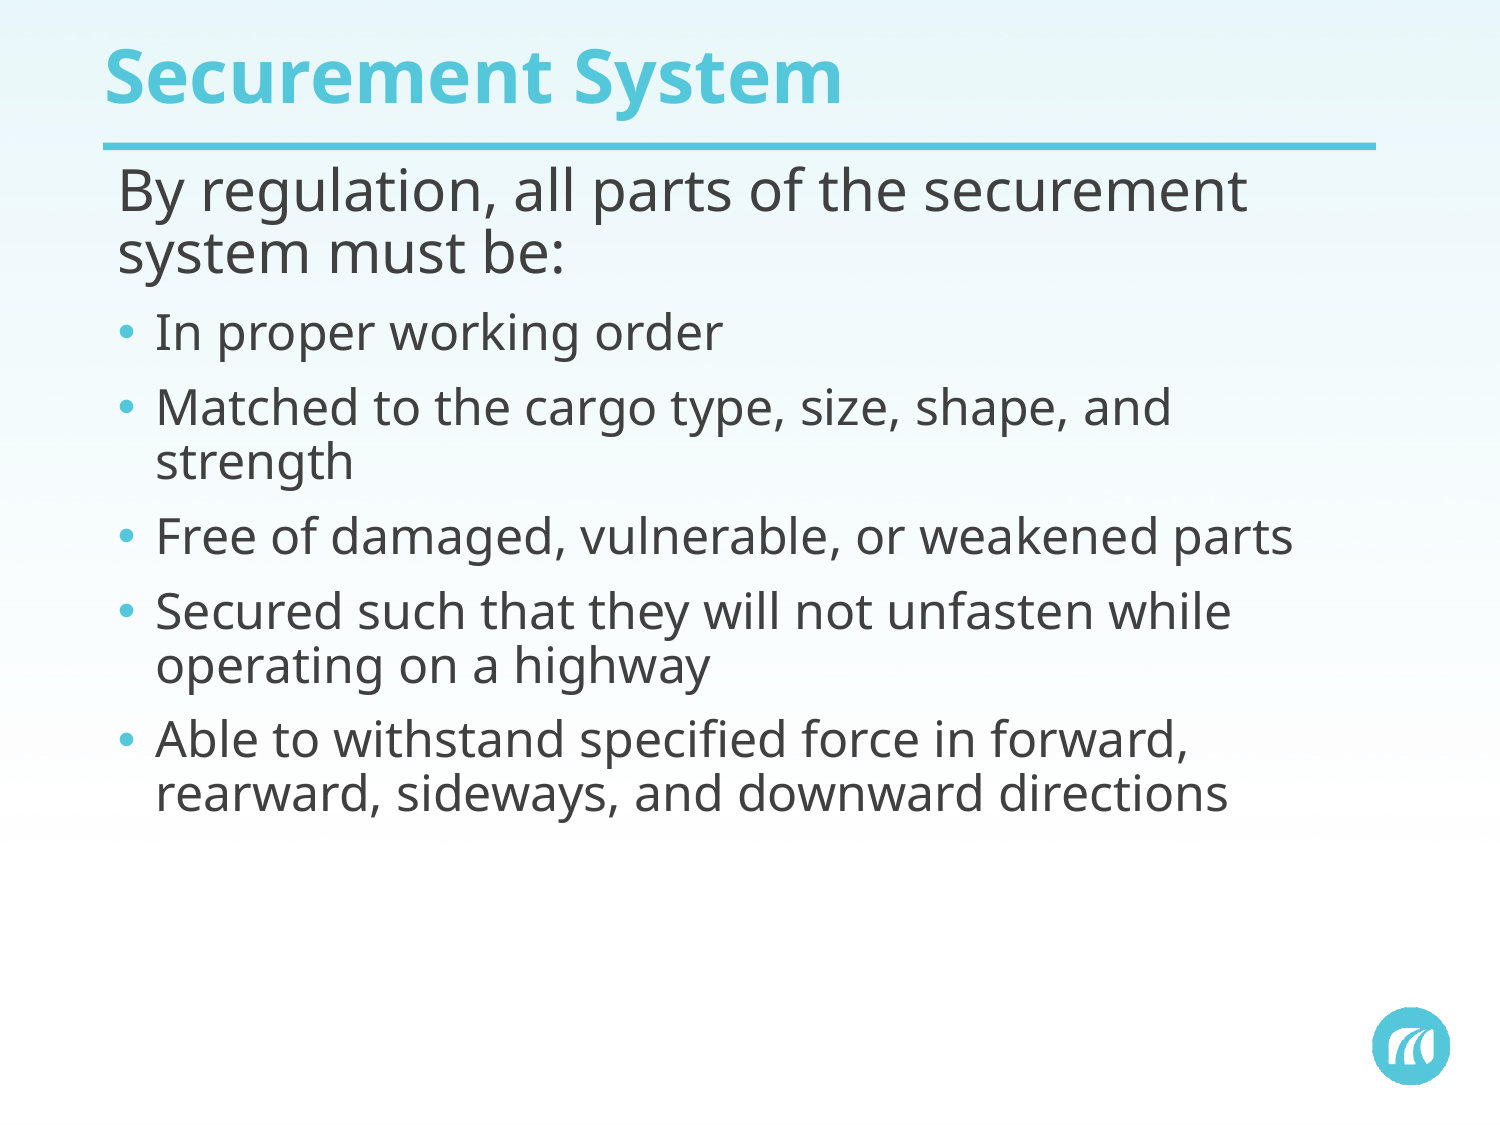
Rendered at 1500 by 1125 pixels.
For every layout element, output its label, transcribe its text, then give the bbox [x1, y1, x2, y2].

list By regulation, all parts of the securement system must be: In proper working order Matched to the cargo type, size, shape, and strength Free of damaged, vulnerable, or weakened parts Secured such that they will not unfasten while operating on a highway Able to withstand specified force in forward, rearward, sideways, and downward directions [103, 153, 1397, 987]
title Securement System [89, 4, 1384, 154]
picture [1370, 1005, 1452, 1087]
